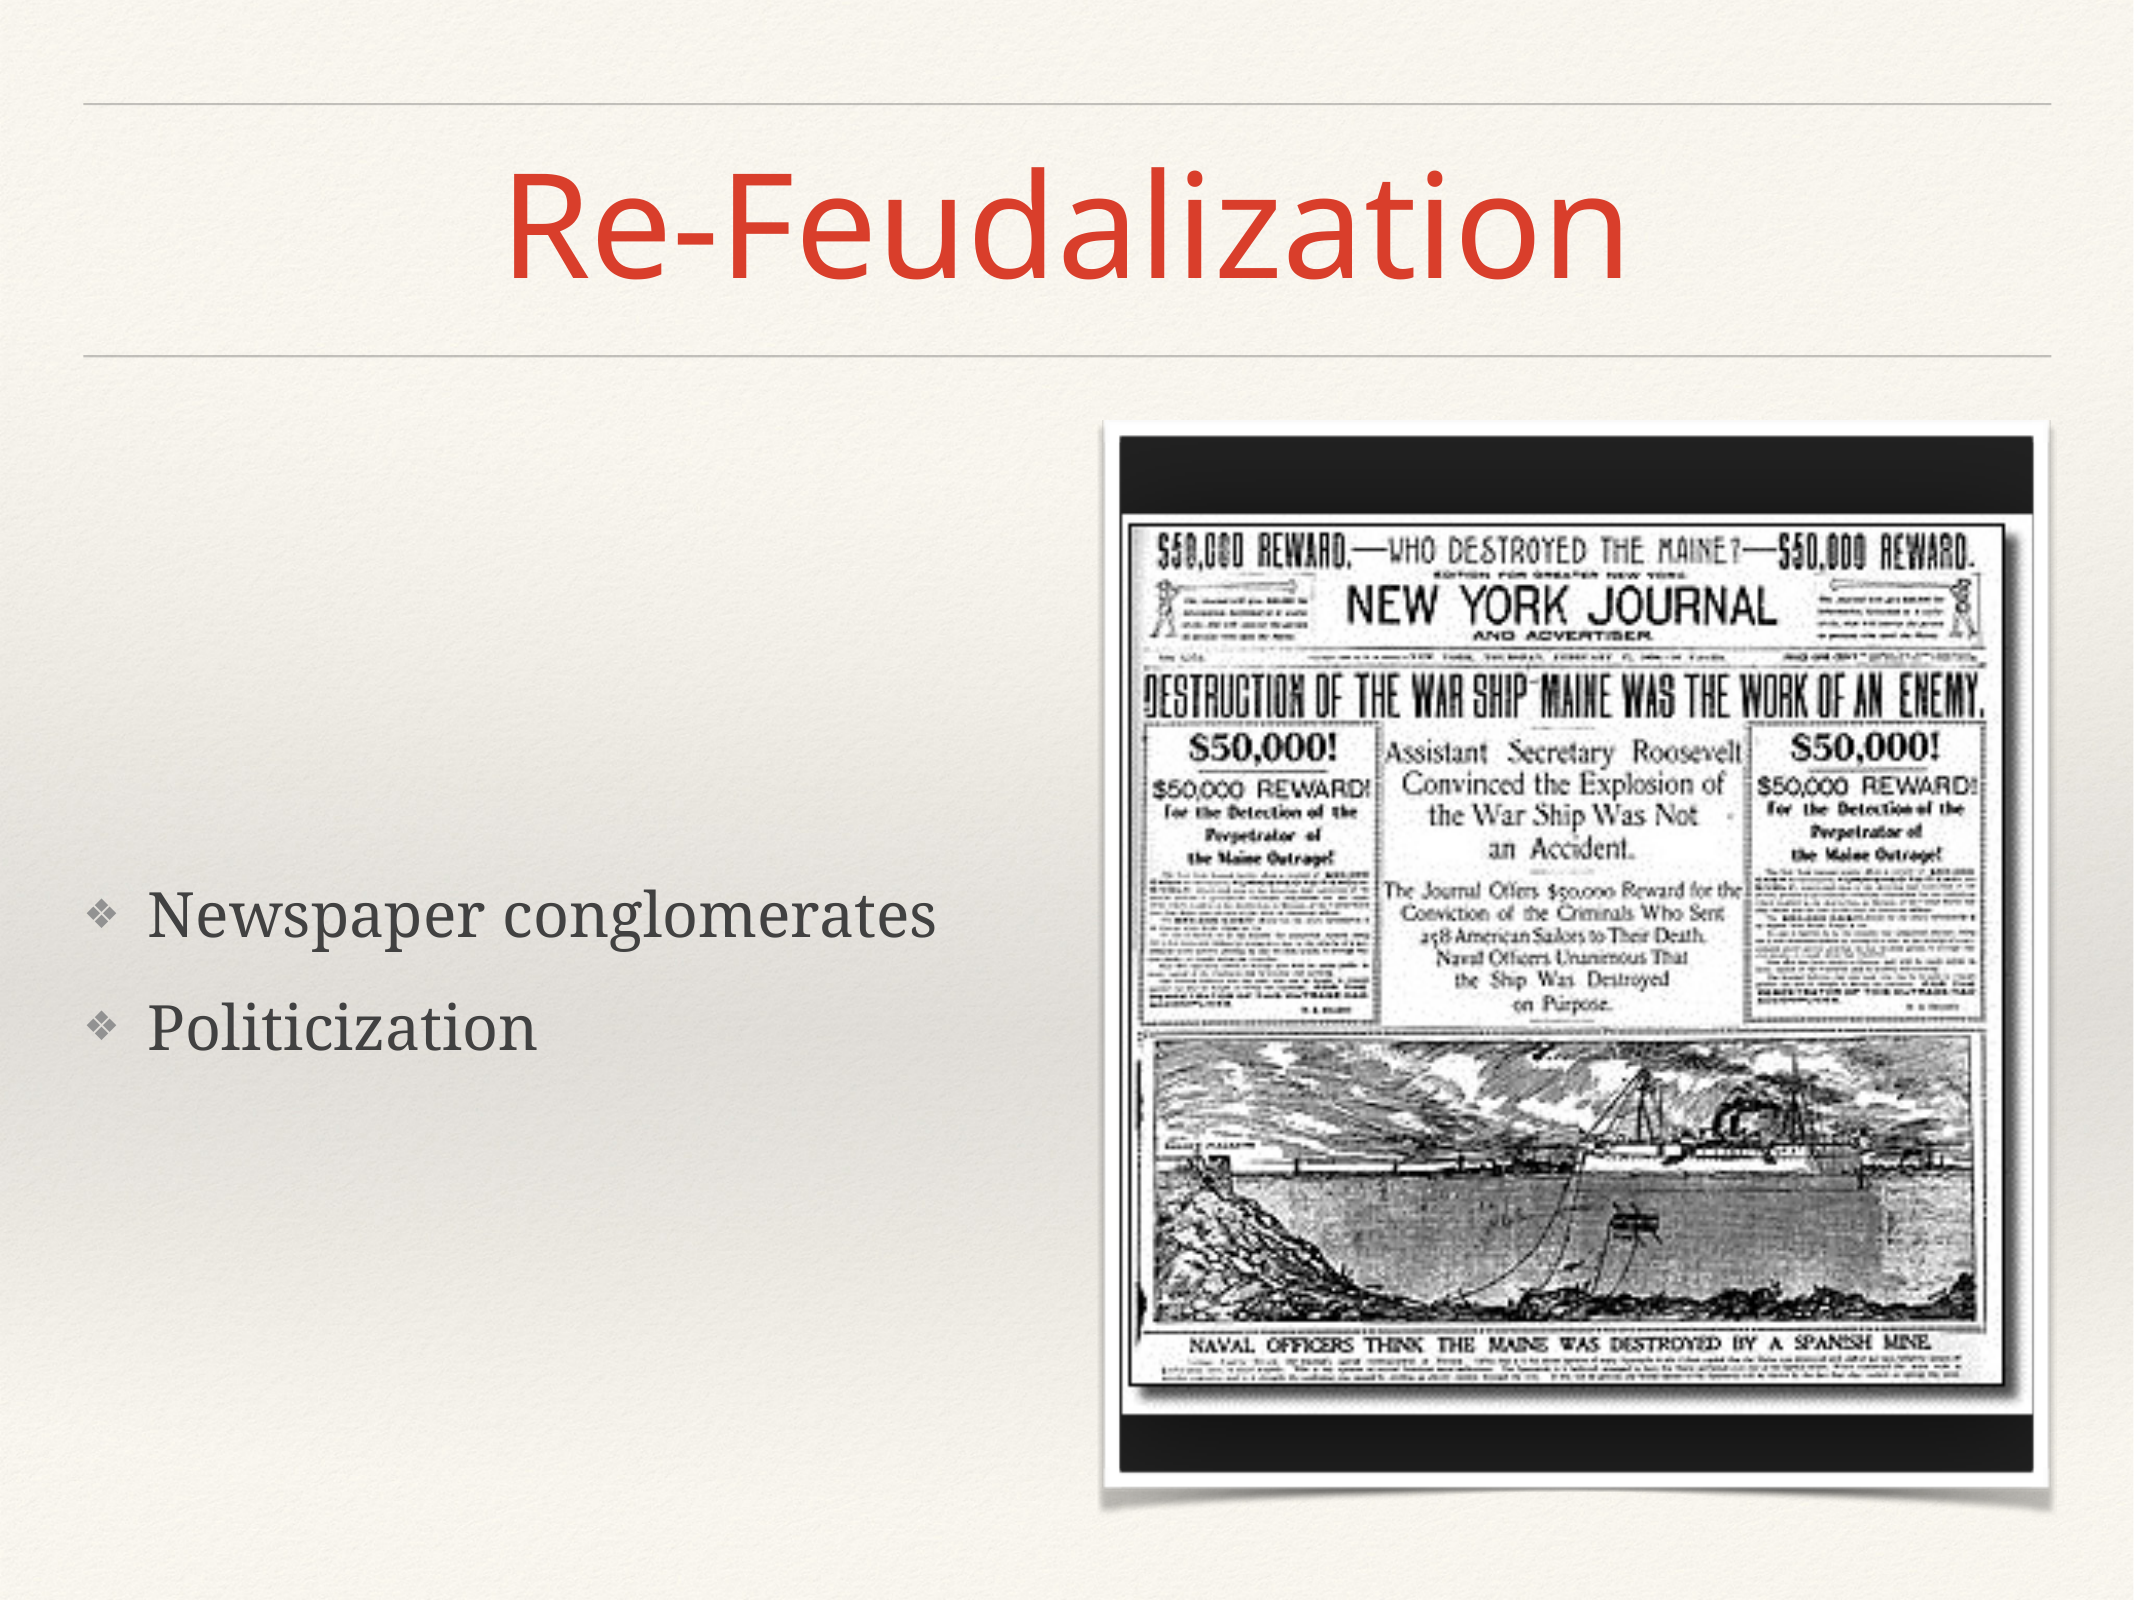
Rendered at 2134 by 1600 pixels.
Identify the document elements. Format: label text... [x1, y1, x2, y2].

title Re-Feudalization [82, 130, 2051, 332]
picture [0, 0, 2134, 1600]
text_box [1097, 420, 2057, 1517]
list Newspaper conglomerates Politicization [82, 447, 1038, 1491]
